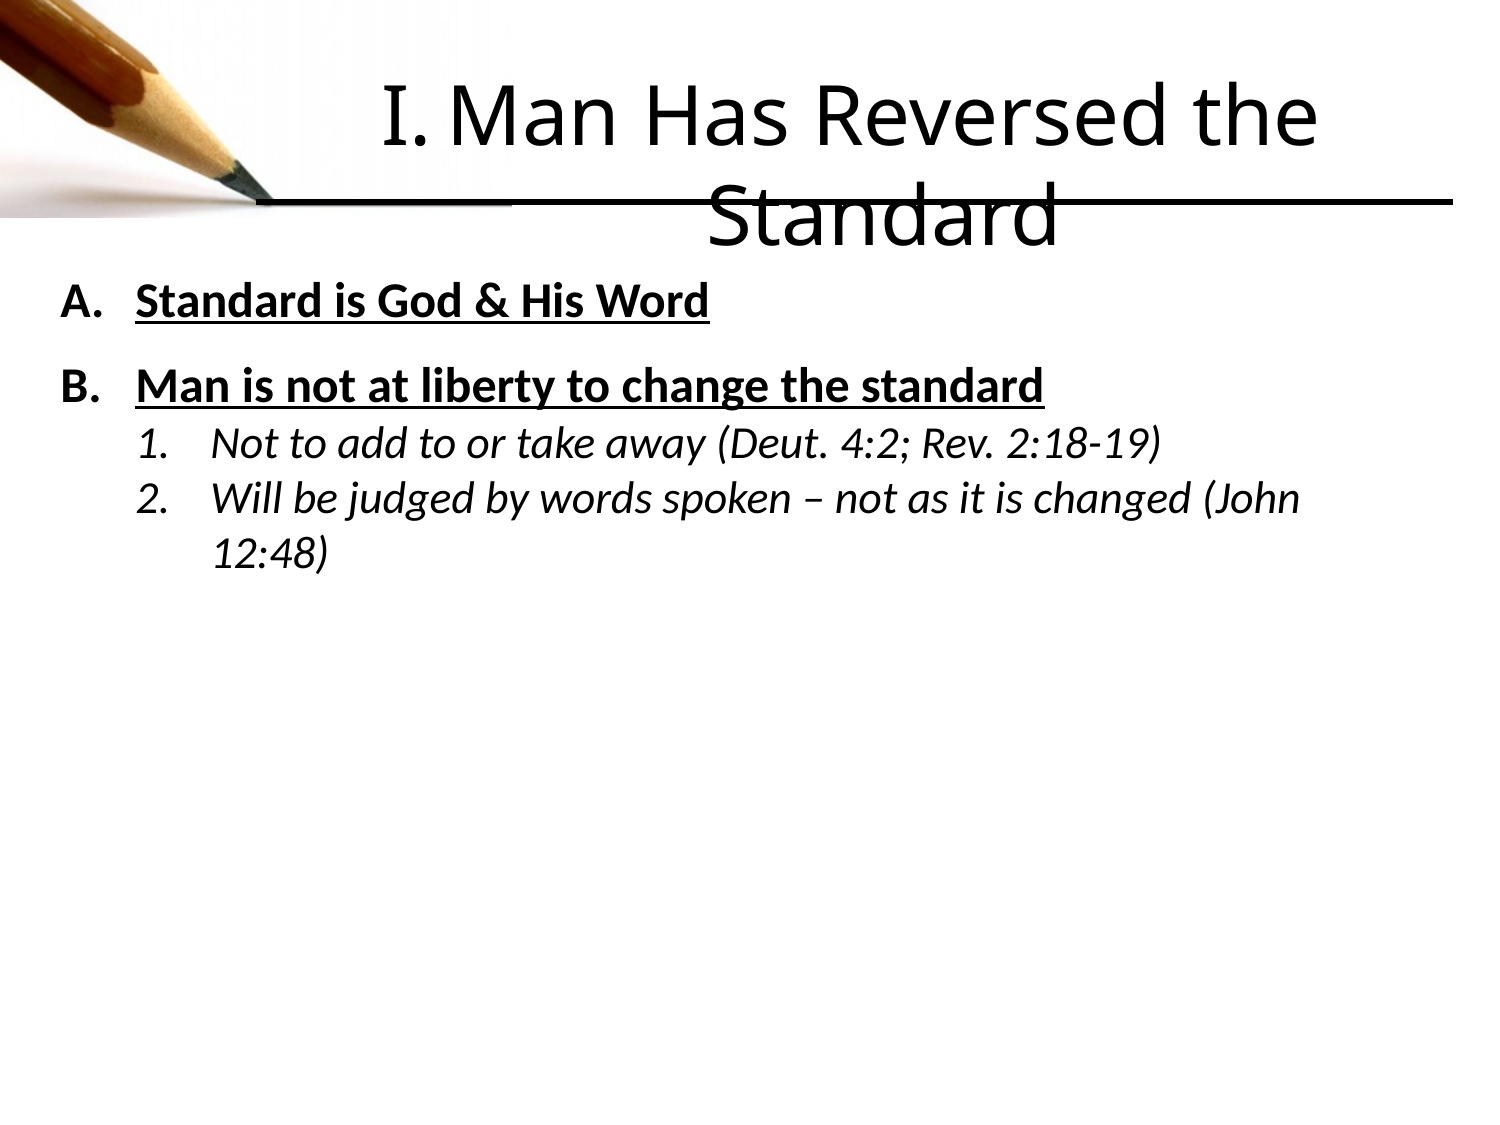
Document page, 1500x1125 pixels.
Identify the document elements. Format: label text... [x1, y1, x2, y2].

text_box Standard is God & His Word Man is not at liberty to change the standard Not to add to or take away (Deut. 4:2; Rev. 2:18-19) Will be judged by words spoken – not as it is changed (John 12:48) [45, 259, 1436, 585]
picture [0, 0, 512, 218]
text_box Man Has Reversed the Standard [277, 54, 1426, 259]
